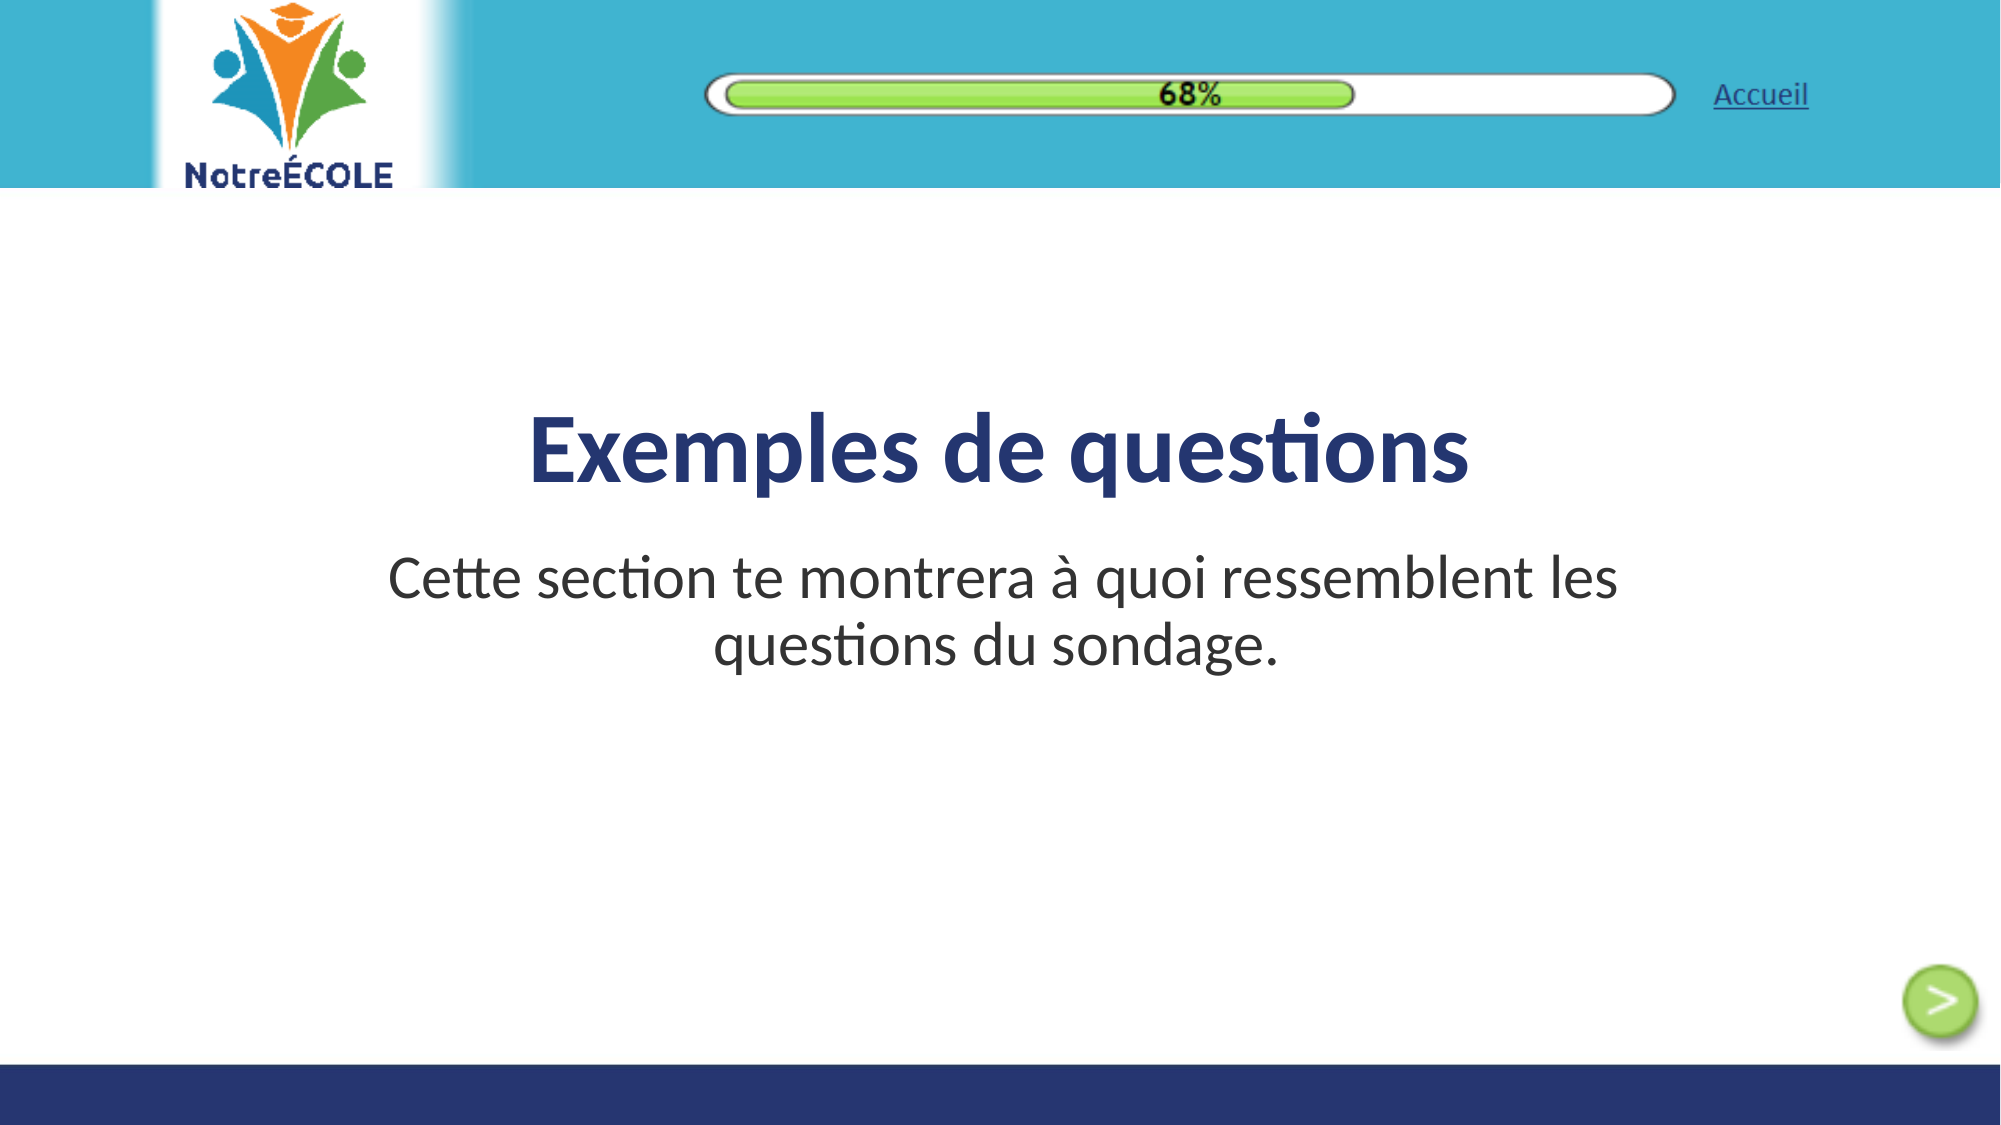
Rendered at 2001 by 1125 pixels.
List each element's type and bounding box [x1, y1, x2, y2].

text_box [352, 368, 1648, 757]
picture [0, 0, 2001, 1125]
